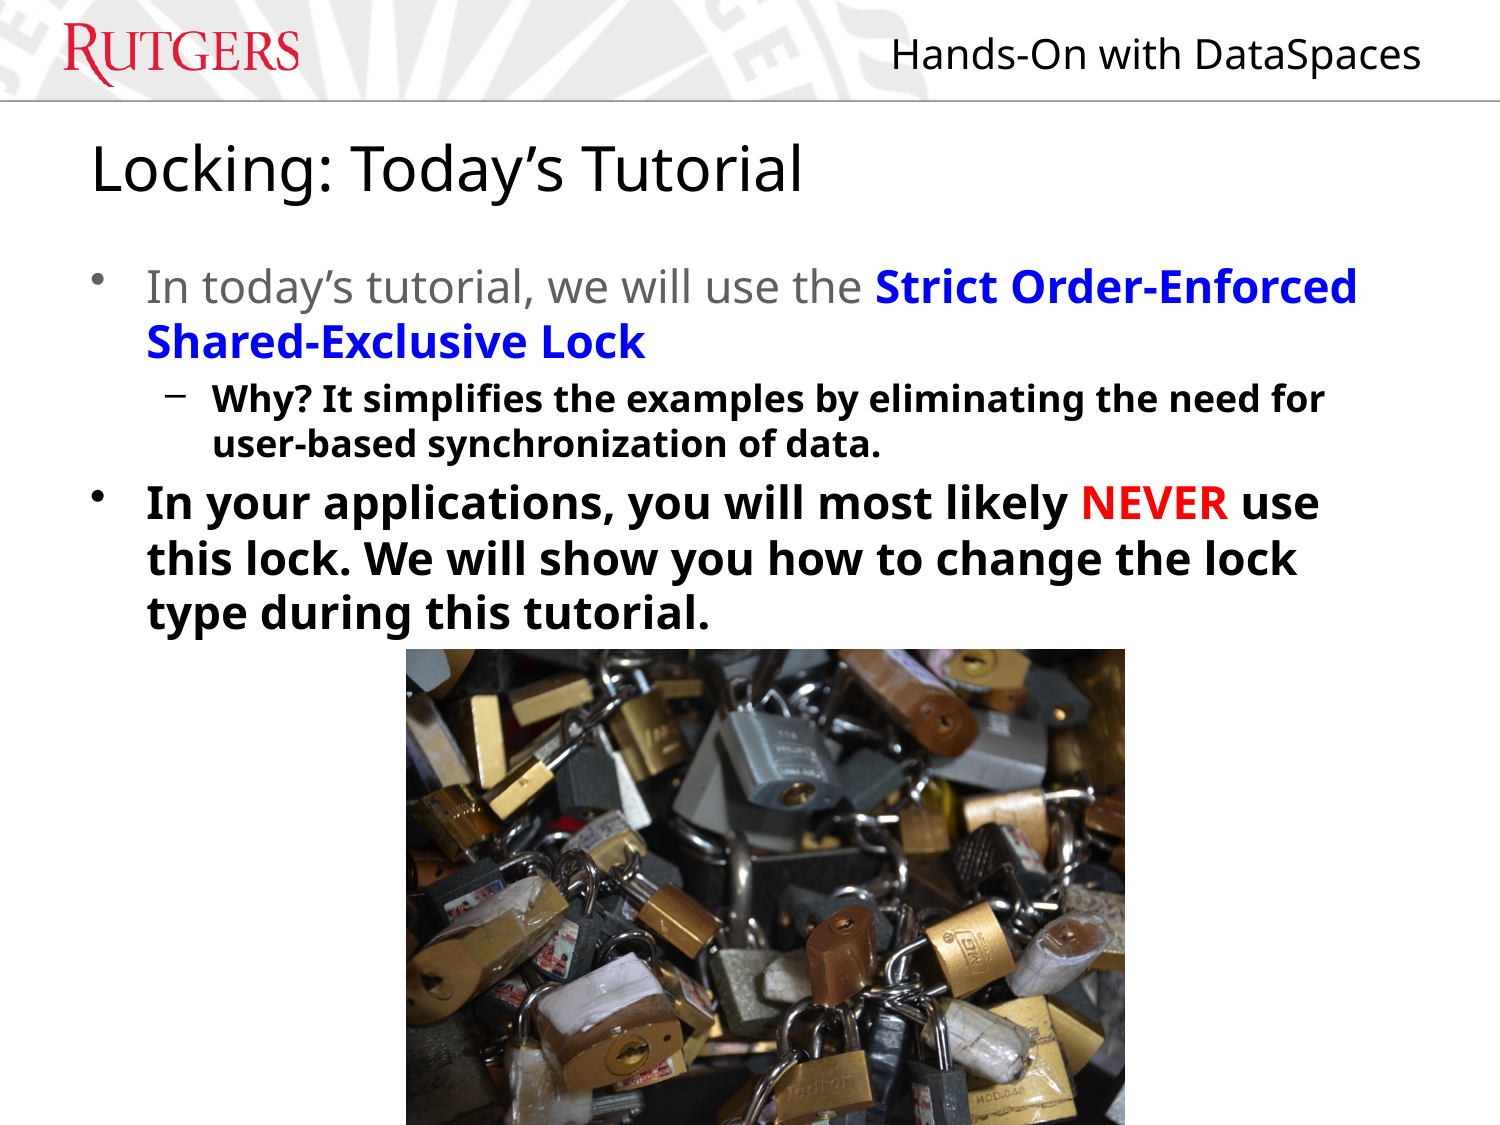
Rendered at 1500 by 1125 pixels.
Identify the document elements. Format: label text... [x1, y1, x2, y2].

title Locking: Today’s Tutorial [75, 99, 1425, 233]
picture [406, 649, 1125, 1125]
picture [0, 0, 1500, 102]
list In today’s tutorial, we will use the Strict Order-Enforced Shared-Exclusive Lock Why? It simplifies the examples by eliminating the need for user-based synchronization of data. In your applications, you will most likely NEVER use this lock. We will show you how to change the lock type during this tutorial. [75, 249, 1425, 994]
